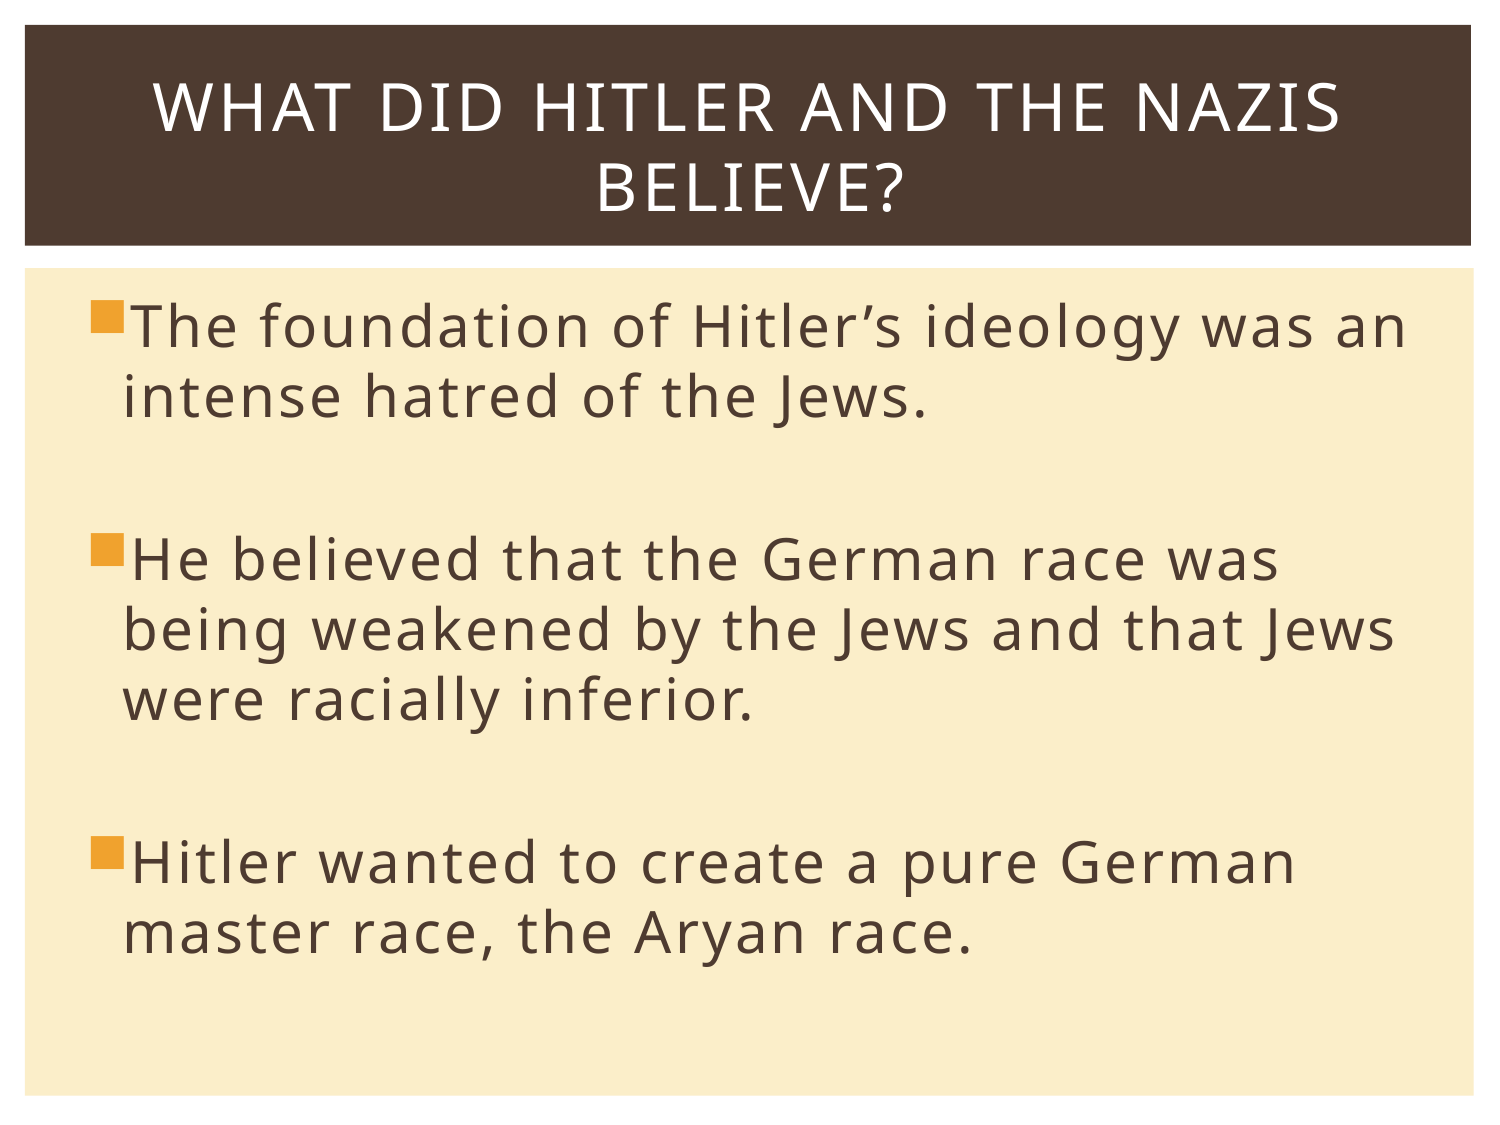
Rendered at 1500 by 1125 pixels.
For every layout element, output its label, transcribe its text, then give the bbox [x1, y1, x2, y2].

title What did Hitler and the Nazis believe? [62, 58, 1438, 232]
list The foundation of Hitler’s ideology was an intense hatred of the Jews. He believed that the German race was being weakened by the Jews and that Jews were racially inferior. Hitler wanted to create a pure German master race, the Aryan race. [62, 282, 1442, 1005]
